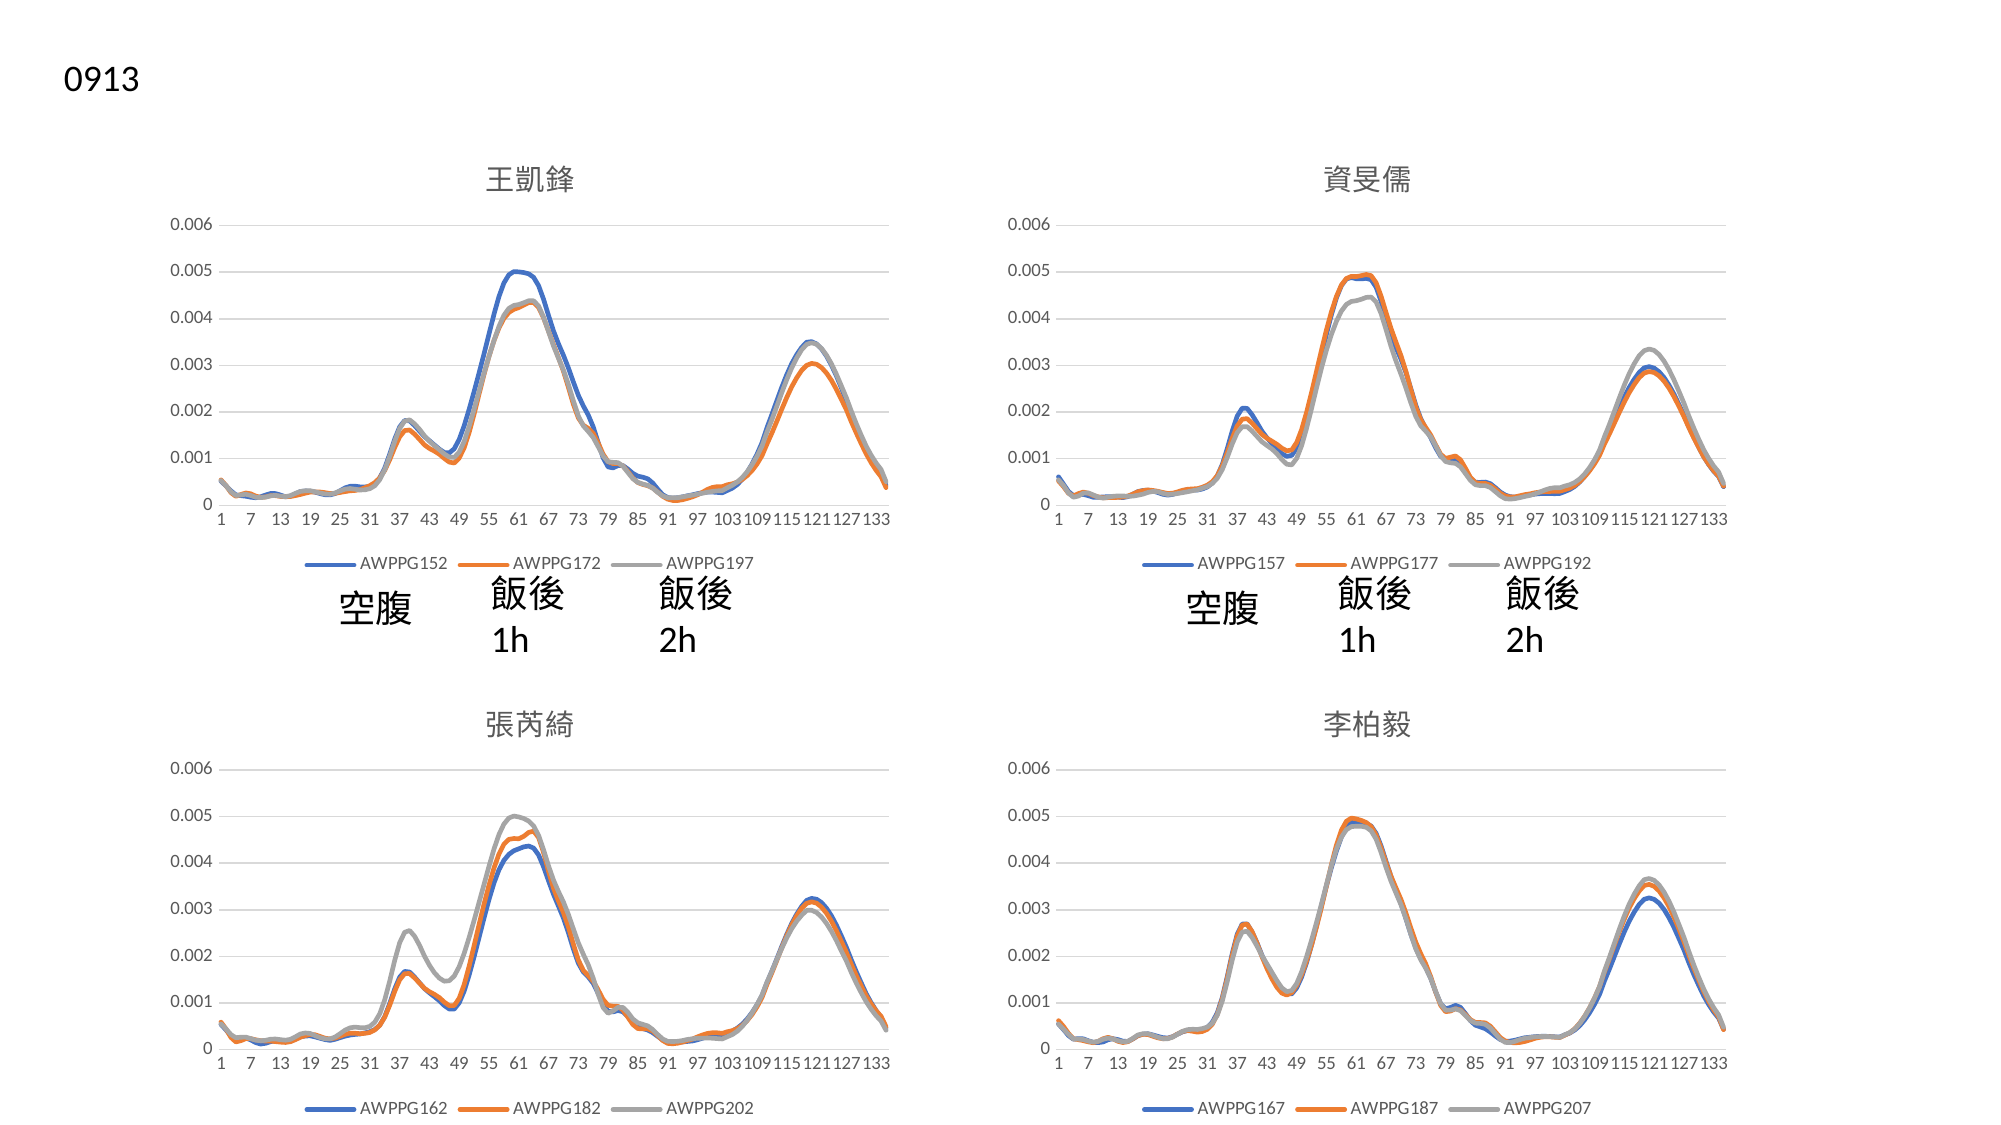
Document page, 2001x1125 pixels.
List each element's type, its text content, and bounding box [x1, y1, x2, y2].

chart [155, 674, 906, 1125]
text_box 飯後1h [475, 581, 582, 668]
chart [992, 674, 1743, 1125]
text_box 空腹 [323, 581, 429, 638]
chart [155, 130, 906, 581]
text_box 飯後 2h [643, 581, 749, 668]
text_box 飯後 2h [1490, 581, 1596, 668]
text_box 空腹 [1170, 581, 1276, 638]
text_box 0913 [48, 46, 155, 107]
text_box 飯後1h [1323, 581, 1429, 668]
chart [992, 130, 1743, 581]
